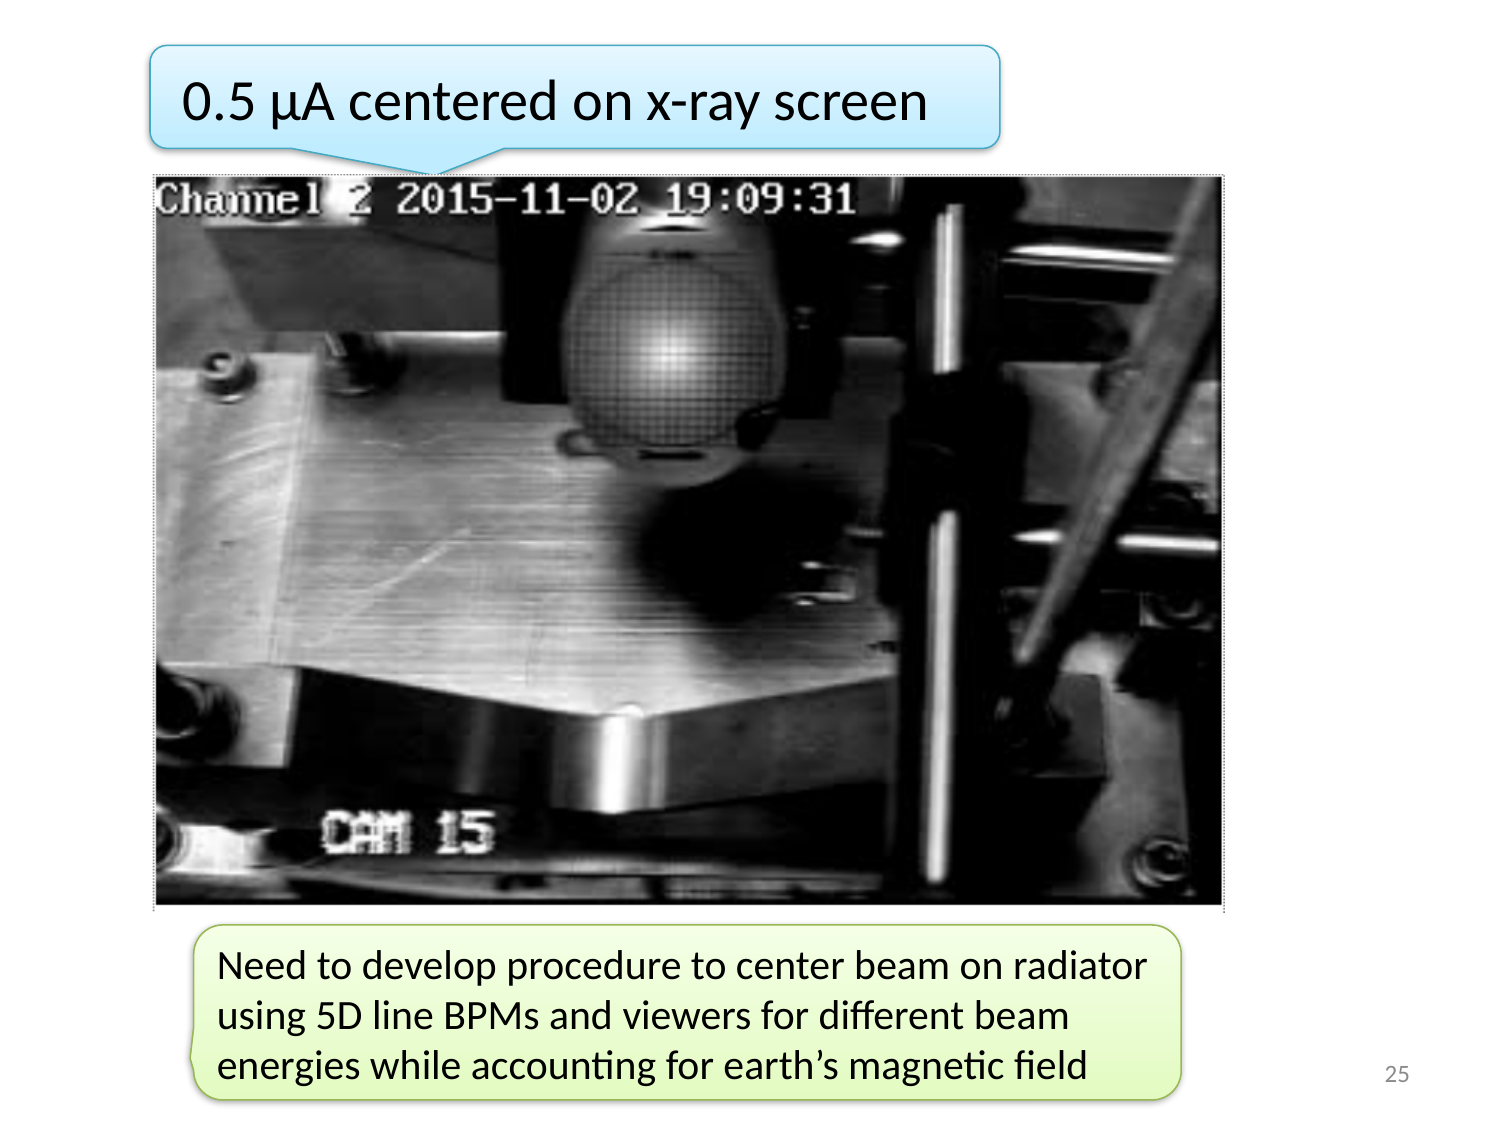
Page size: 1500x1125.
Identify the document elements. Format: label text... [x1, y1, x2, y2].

slide_number 25 [1168, 1042, 1425, 1103]
picture [149, 174, 1226, 913]
text_box Need to develop procedure to center beam on radiator using 5D line BPMs and viewers for different beam energies while accounting for earth’s magnetic field [189, 924, 1182, 1101]
text_box 0.5 μA centered on x-ray screen [149, 44, 1001, 173]
